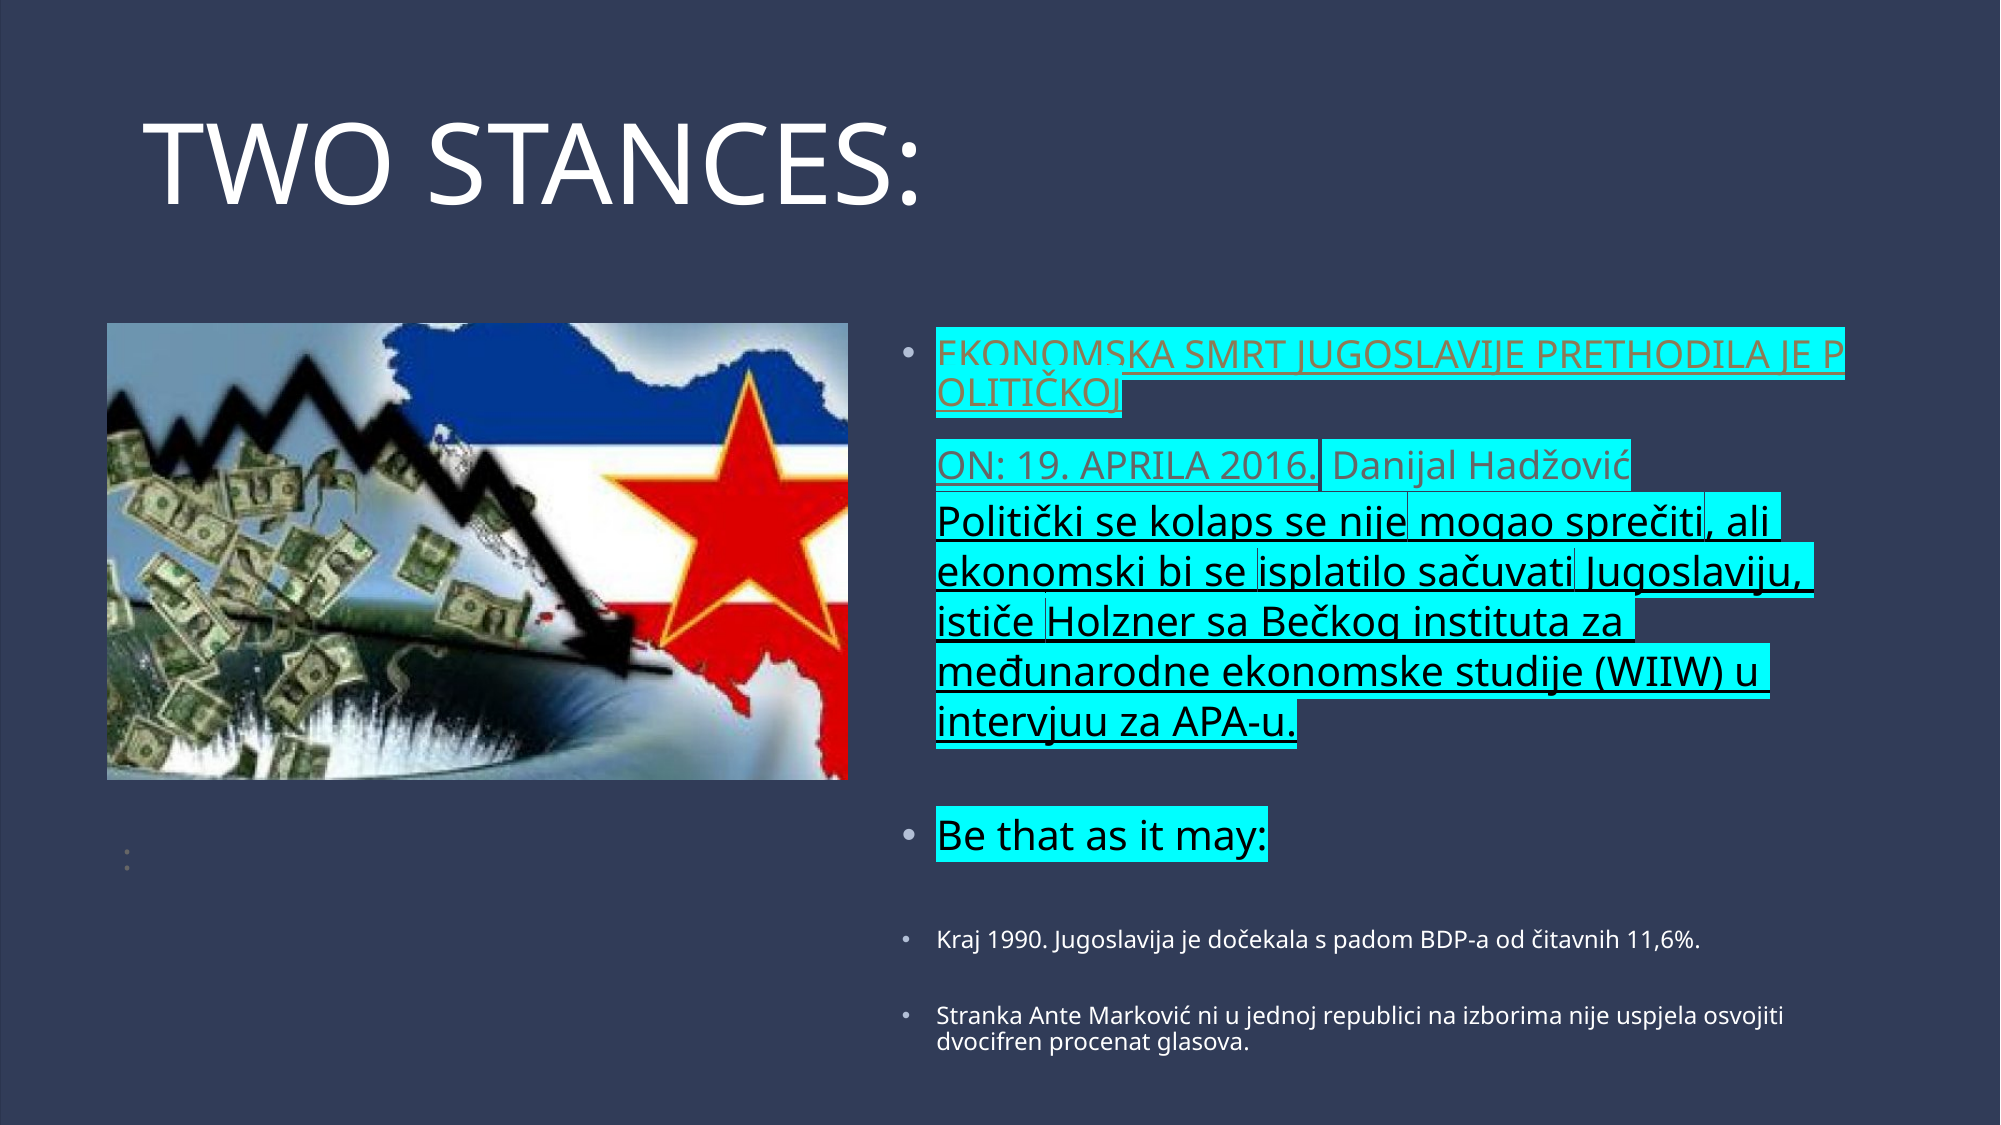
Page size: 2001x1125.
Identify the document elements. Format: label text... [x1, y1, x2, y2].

text_box : [107, 825, 1108, 885]
list EKONOMSKA SMRT JUGOSLAVIJE PRETHODILA JE POLITIČKOJ ON: 19. APRILA 2016. Danijal Hadžović Politički se kolaps se nije mogao sprečiti, ali ekonomski bi se isplatilo sačuvati Jugoslaviju, ističe Holzner sa Bečkog instituta za međunarodne ekonomske studije (WIIW) u intervjuu za APA-u. Be that as it may: Kraj 1990. Jugoslavija je dočekala s padom BDP-a od čitavnih 11,6%. Stranka Ante Marković ni u jednoj republici na izborima nije uspjela osvojiti dvocifren procenat glasova. [886, 323, 1873, 1038]
picture [107, 323, 848, 780]
title TWO STANCES: [127, 59, 1873, 278]
